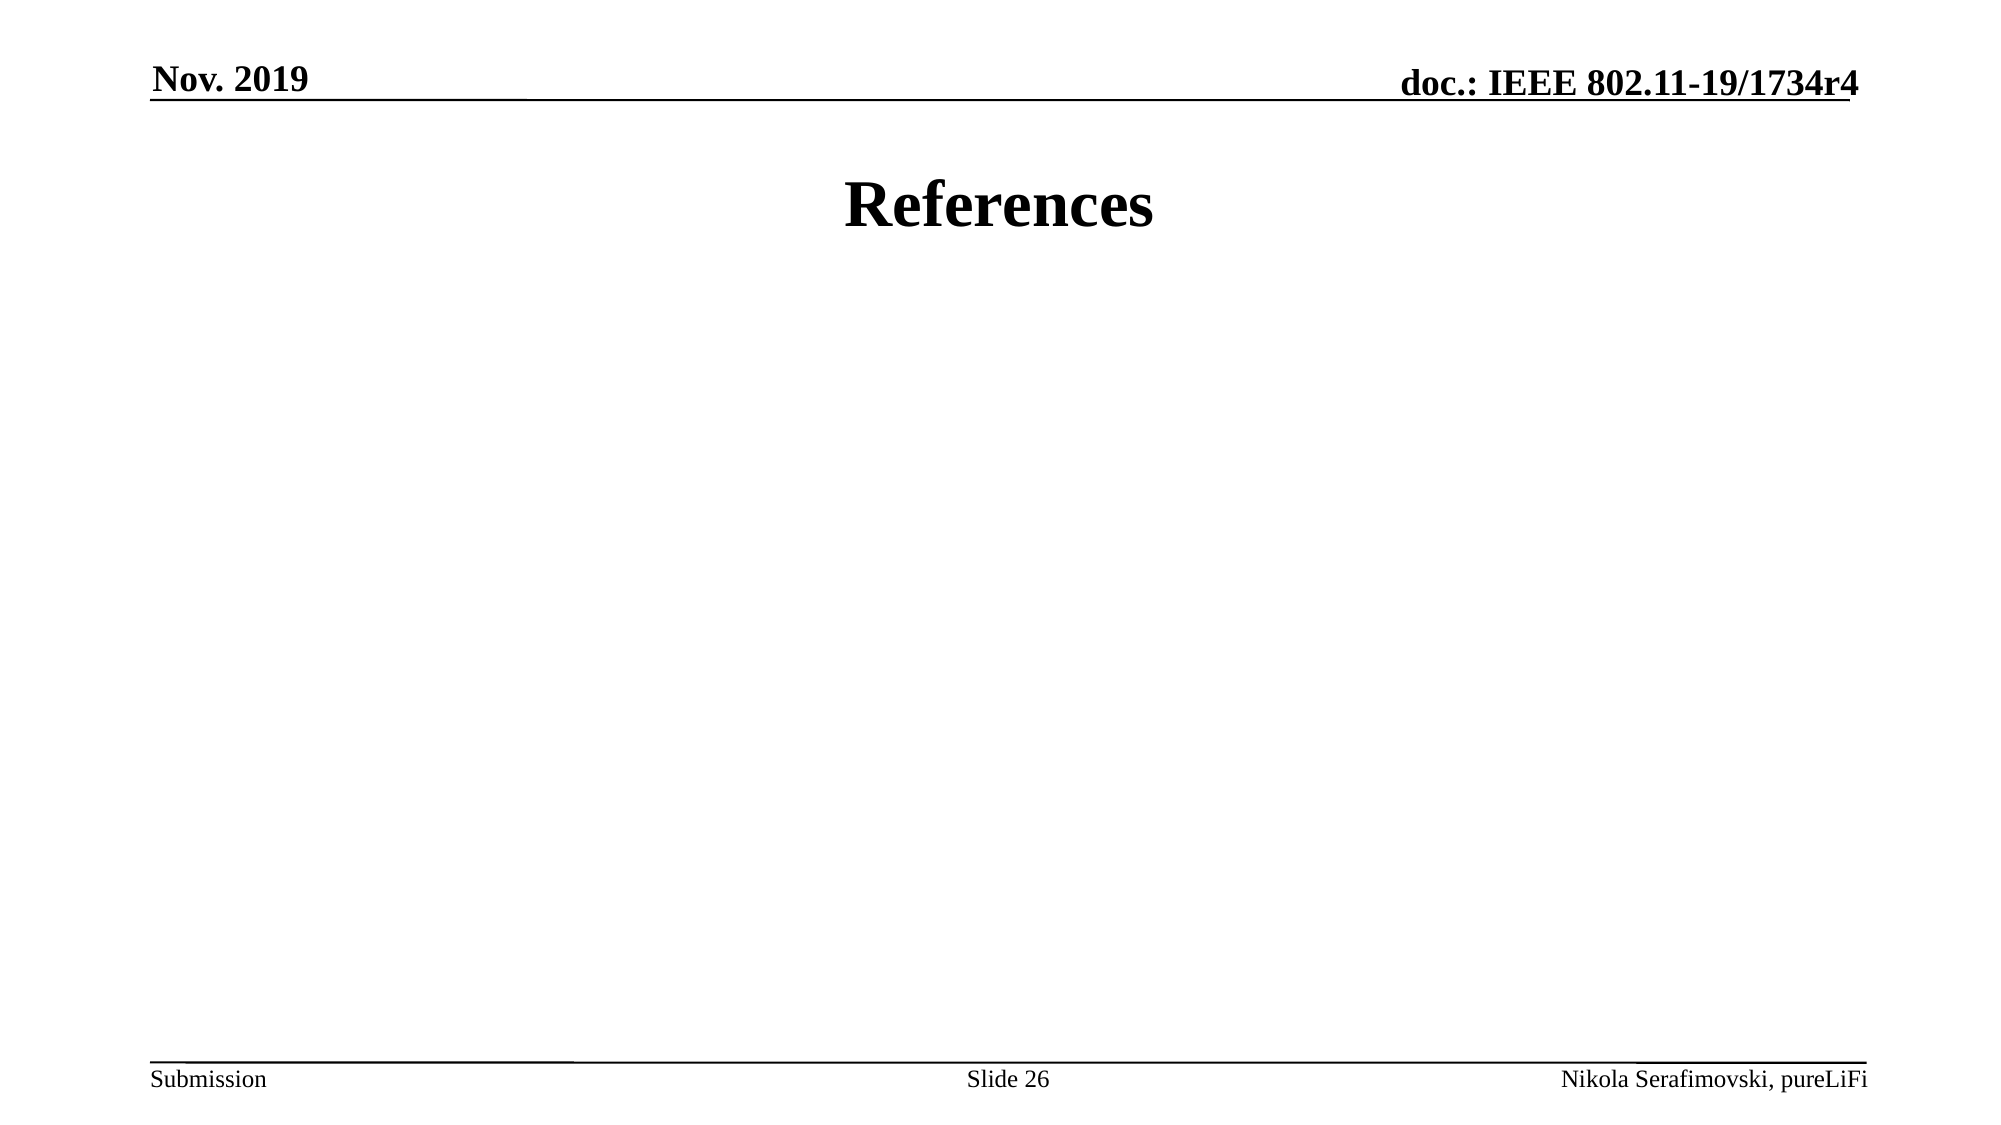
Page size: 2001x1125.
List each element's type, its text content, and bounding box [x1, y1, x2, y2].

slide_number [152, 54, 563, 100]
footer Nikola Serafimovski, pureLiFi [1171, 1061, 1869, 1093]
slide_number Slide 26 [950, 1061, 1067, 1123]
title References [149, 112, 1850, 288]
